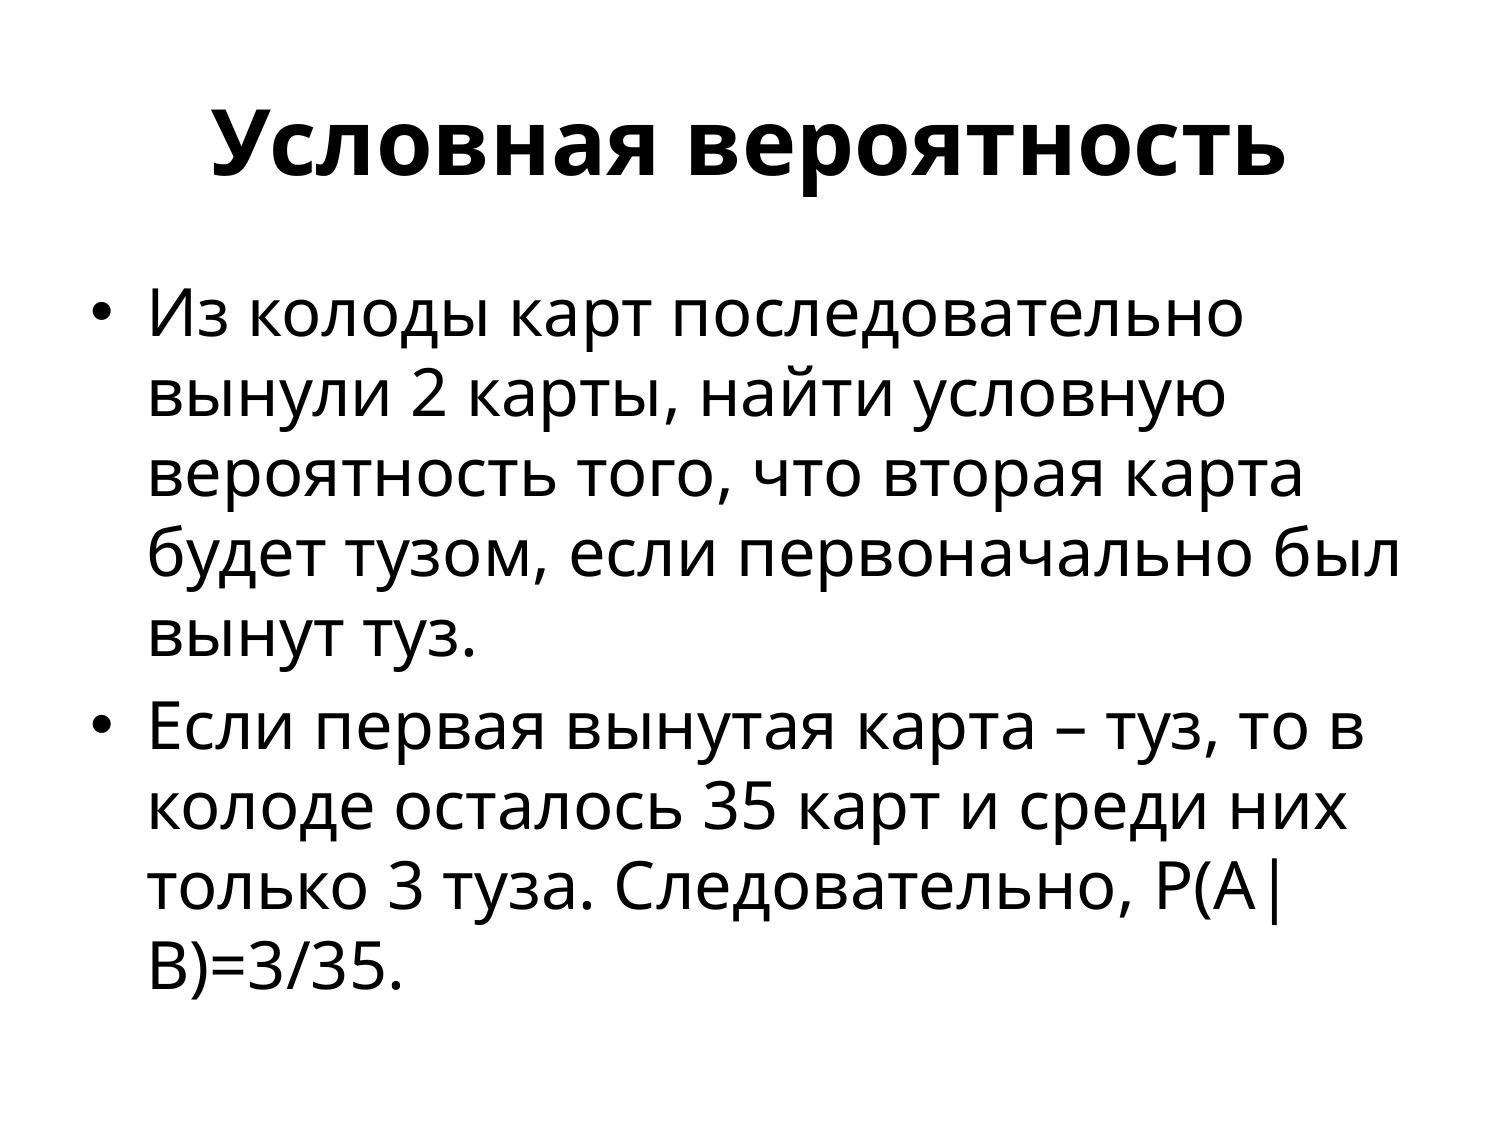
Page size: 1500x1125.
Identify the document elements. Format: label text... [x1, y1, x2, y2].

list Из колоды карт последовательно вынули 2 карты, найти условную вероятность того, что вторая карта будет тузом, если первоначально был вынут туз. Если первая вынутая карта – туз, то в колоде осталось 35 карт и среди них только 3 туза. Следовательно, P(A|B)=3/35. [75, 262, 1425, 1005]
title Условная вероятность [75, 45, 1425, 233]
